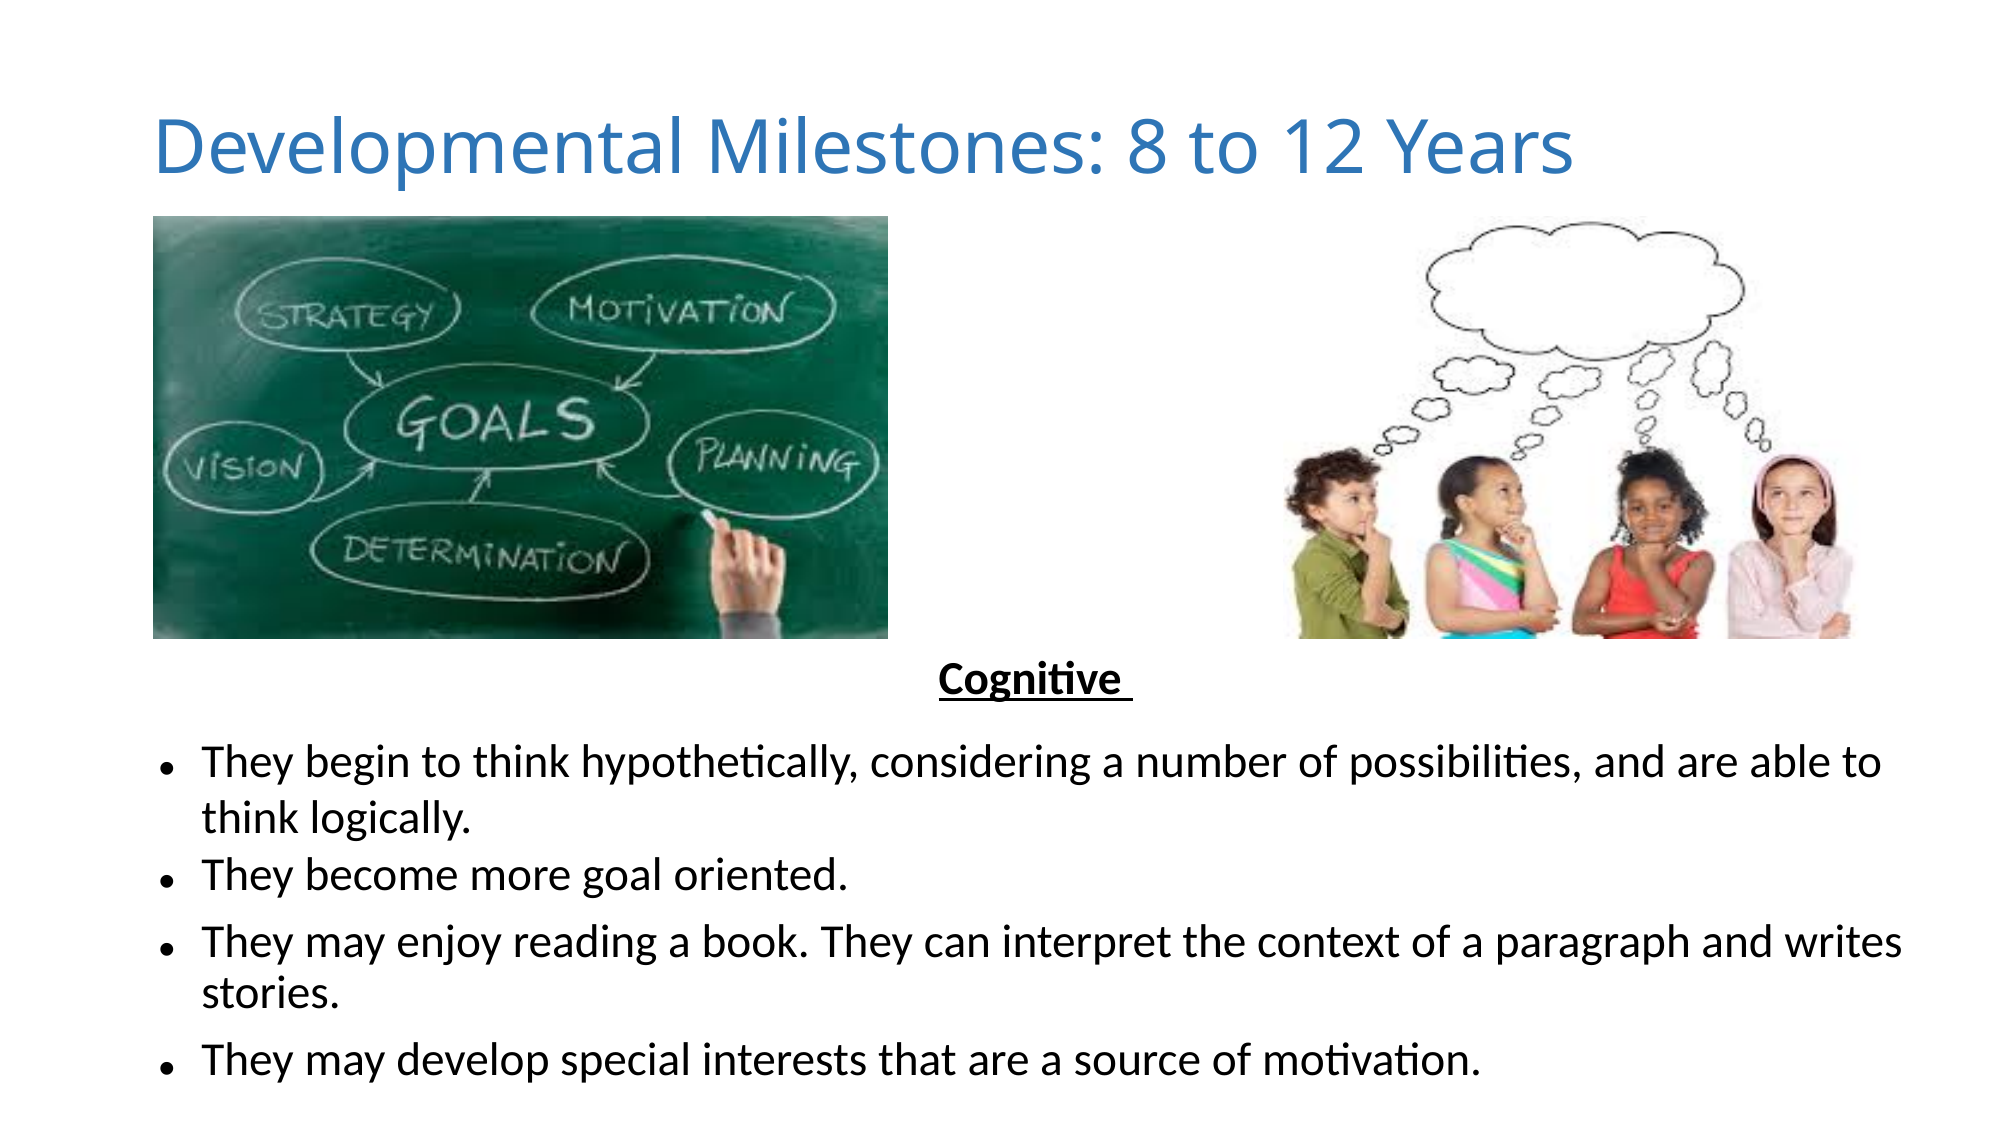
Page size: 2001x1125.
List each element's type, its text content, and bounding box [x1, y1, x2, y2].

picture [1283, 216, 1863, 639]
list Cognitive They begin to think hypothetically, considering a number of possibilities, and are able to think logically. They become more goal oriented. They may enjoy reading a book. They can interpret the context of a paragraph and writes stories. They may develop special interests that are a source of motivation. [153, 638, 1957, 1094]
picture [153, 216, 888, 639]
title Developmental Milestones: 8 to 12 Years [137, 59, 1863, 239]
